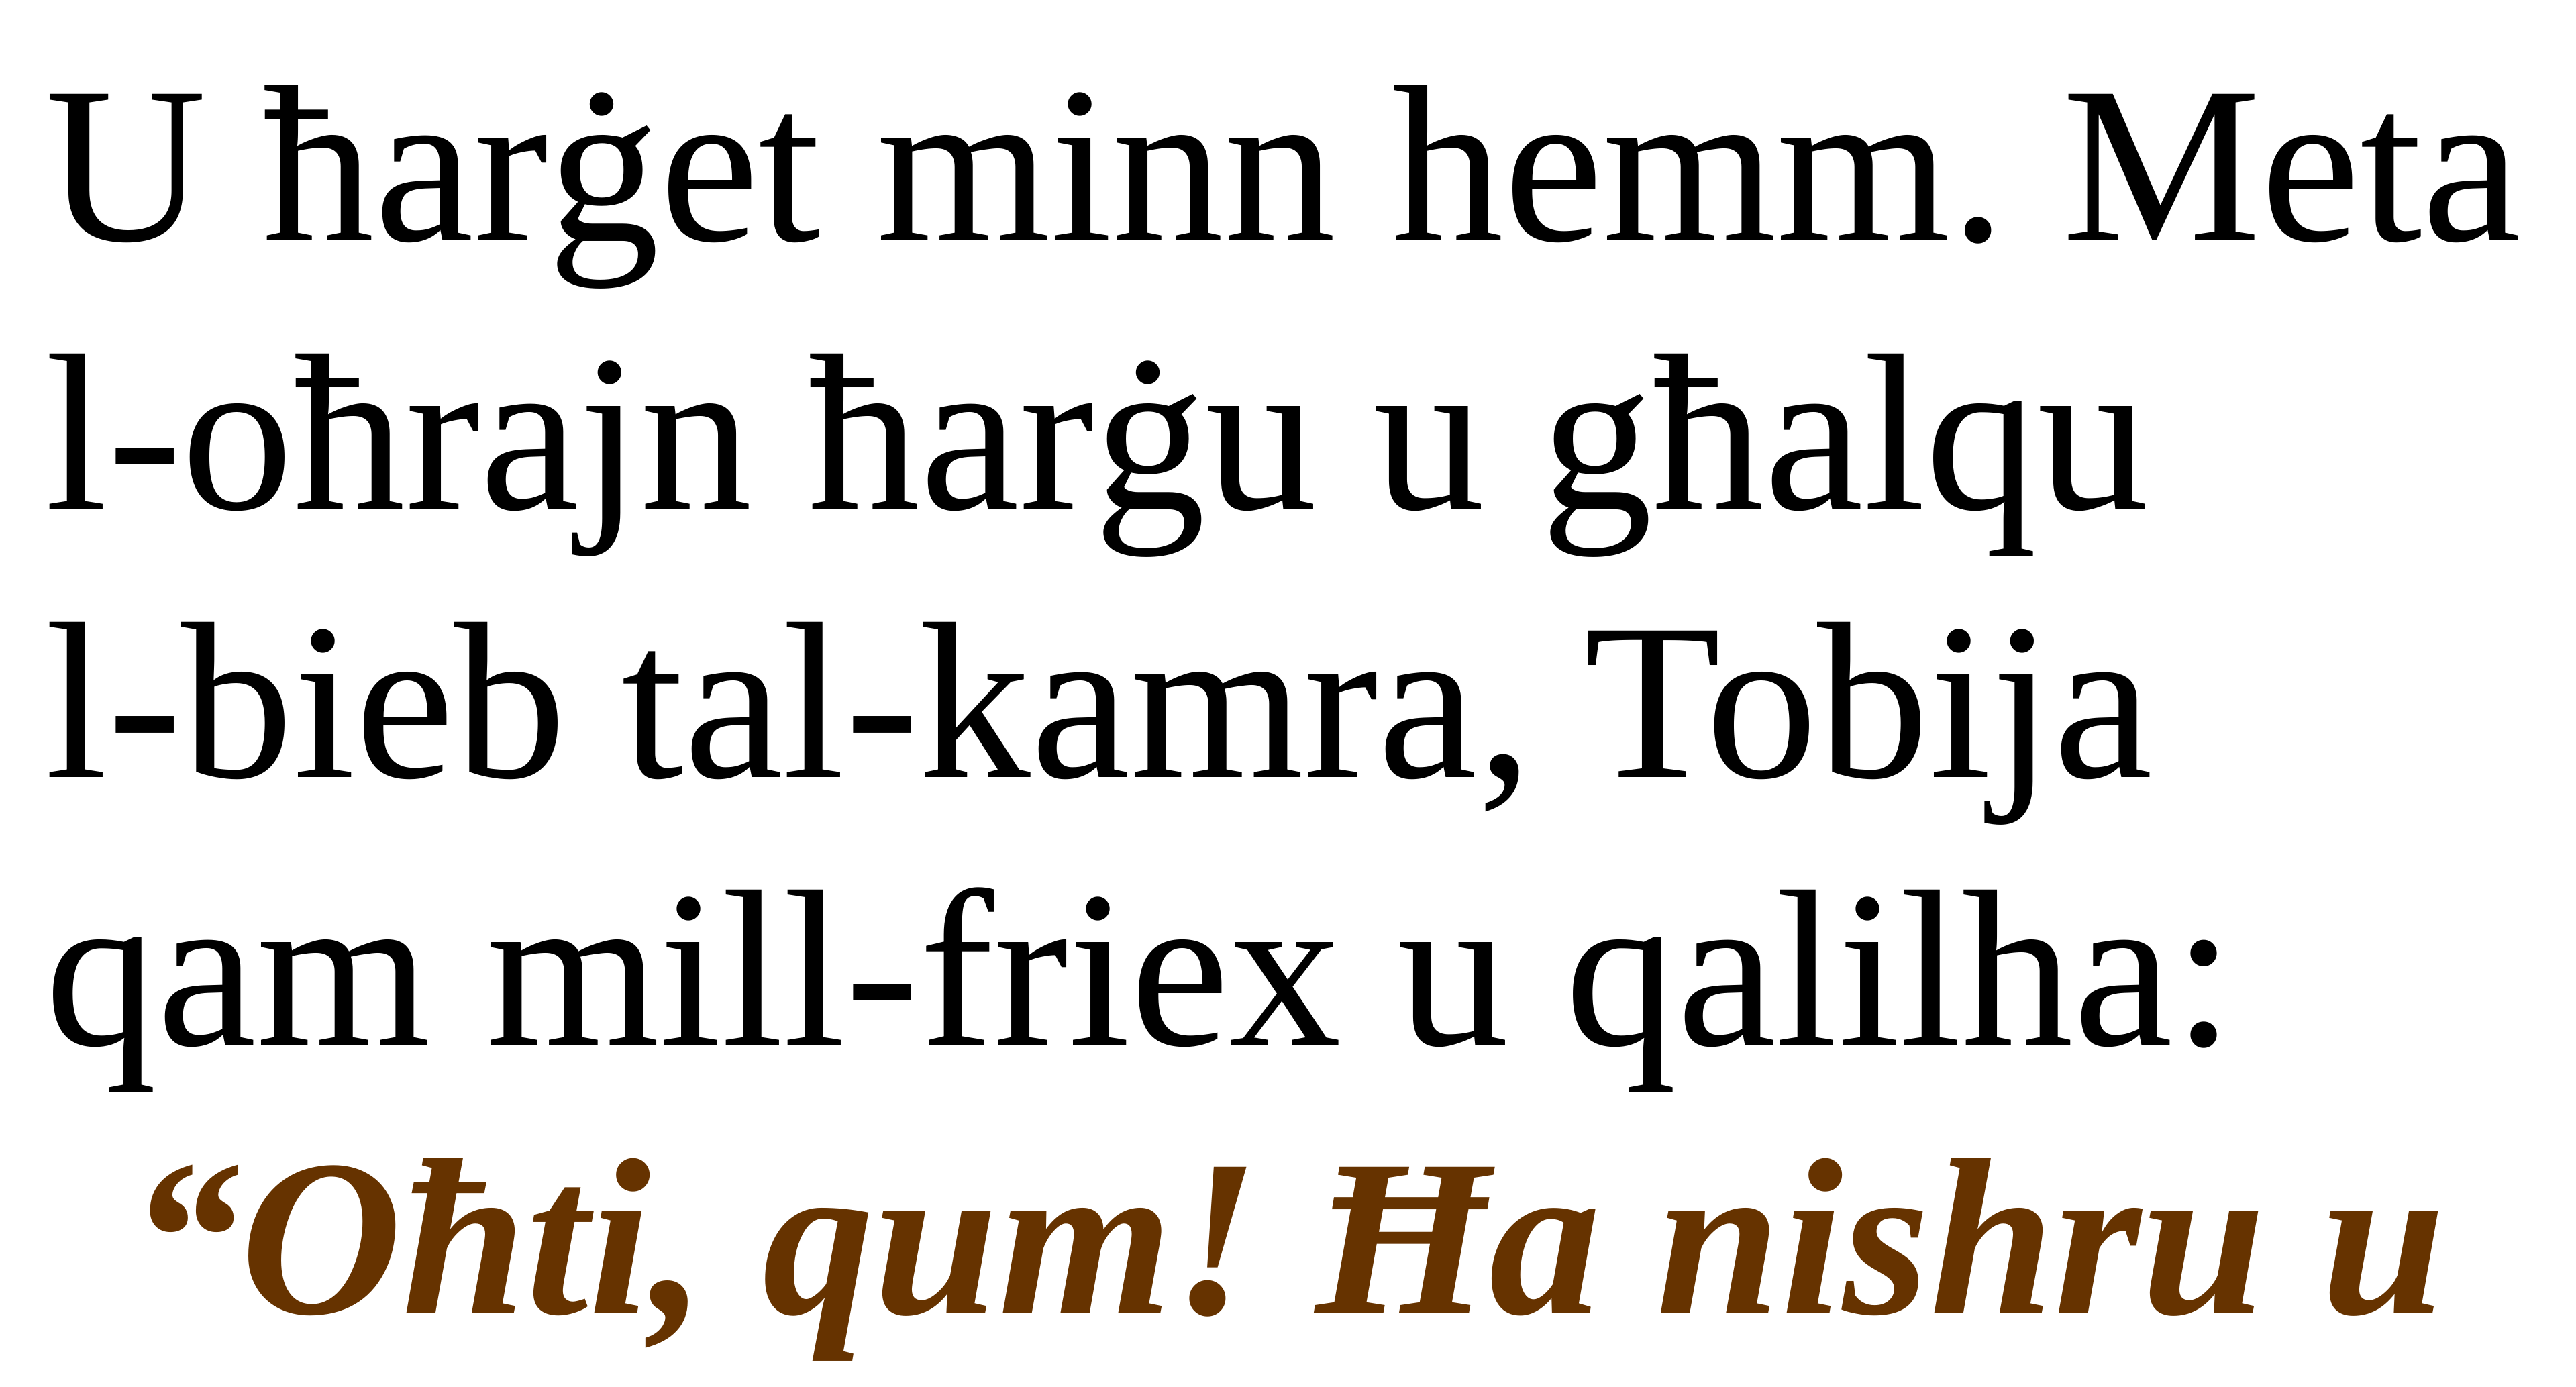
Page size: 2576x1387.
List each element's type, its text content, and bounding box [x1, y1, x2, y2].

text_box U ħarġet minn hemm. Meta l-oħrajn ħarġu u għalqu l-bieb tal-kamra, Tobija qam mill-friex u qalilha: “Oħti, qum! Ħa nishru u [35, 11, 2540, 1364]
